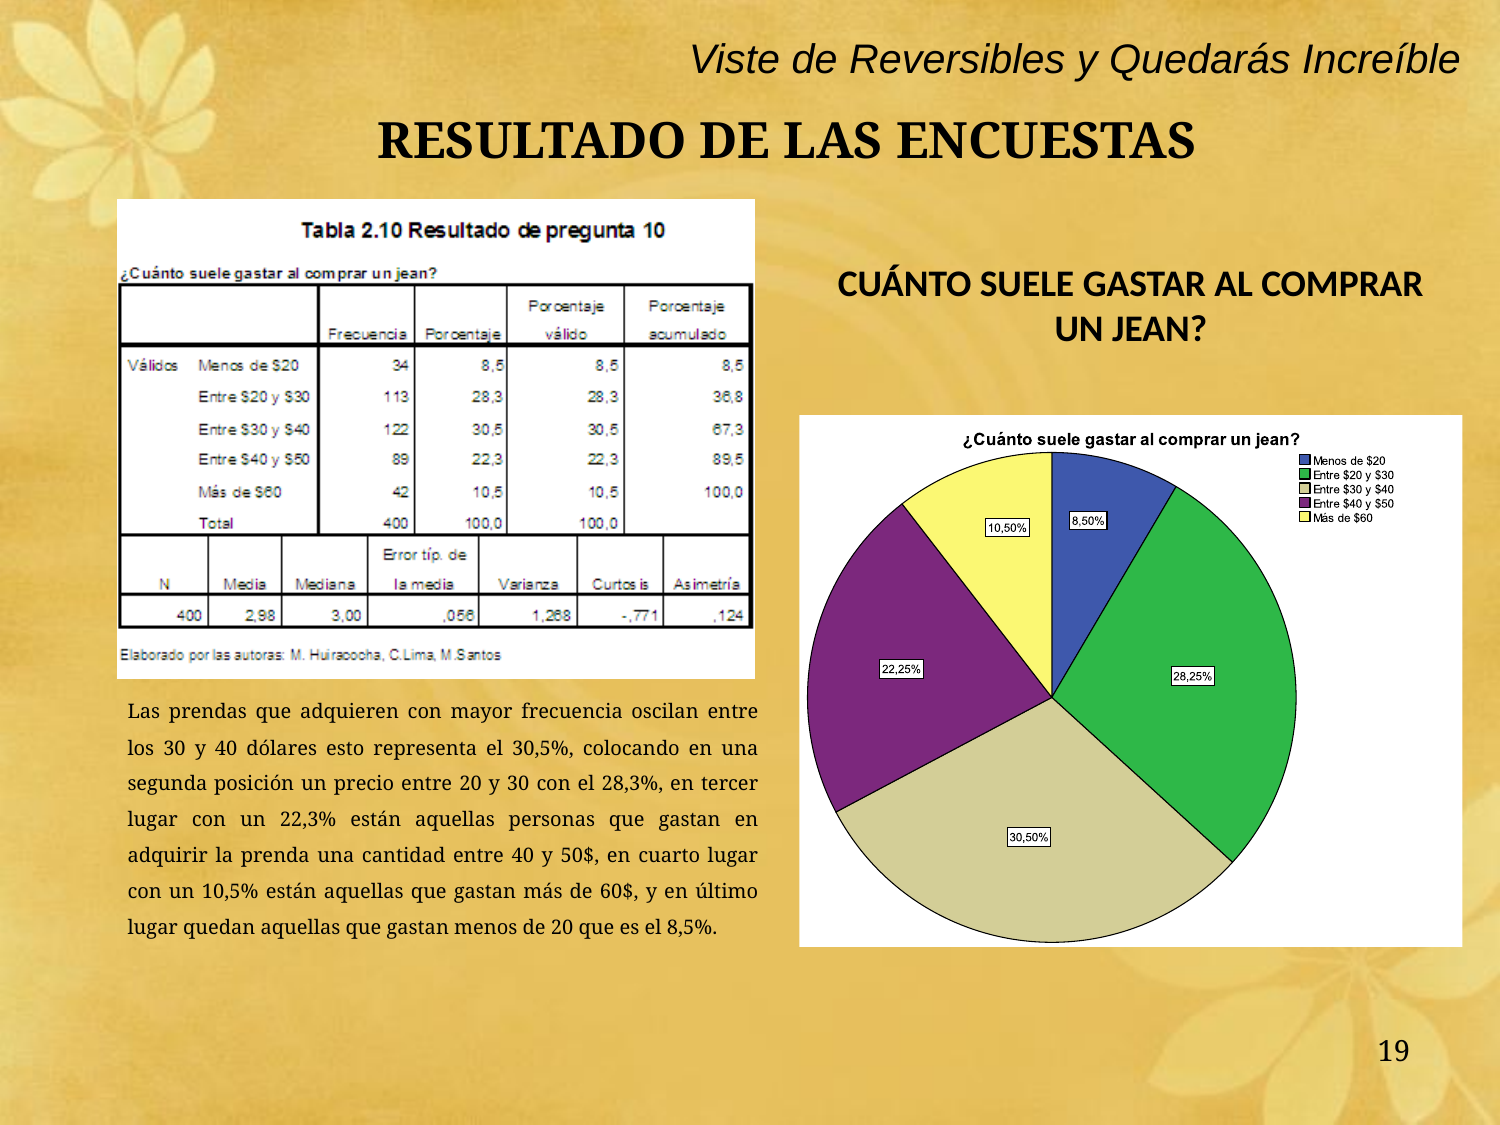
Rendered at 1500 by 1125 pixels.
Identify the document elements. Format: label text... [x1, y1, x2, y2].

slide_number 19 [1074, 1024, 1425, 1103]
list Las prendas que adquieren con mayor frecuencia oscilan entre los 30 y 40 dólares esto representa el 30,5%, colocando en una segunda posición un precio entre 20 y 30 con el 28,3%, en tercer lugar con un 22,3% están aquellas personas que gastan en adquirir la prenda una cantidad entre 40 y 50$, en cuarto lugar con un 10,5% están aquellas que gastan más de 60$, y en último lugar quedan aquellas que gastan menos de 20 que es el 8,5%. [112, 679, 774, 973]
title RESULTADO DE LAS ENCUESTAS [125, 45, 1450, 233]
picture [0, 0, 1500, 1125]
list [799, 414, 1463, 947]
text_box CUÁNTO SUELE GASTAR AL COMPRAR UN JEAN? [799, 251, 1463, 357]
text_box Viste de Reversibles y Quedarás Increíble [649, 0, 1500, 90]
